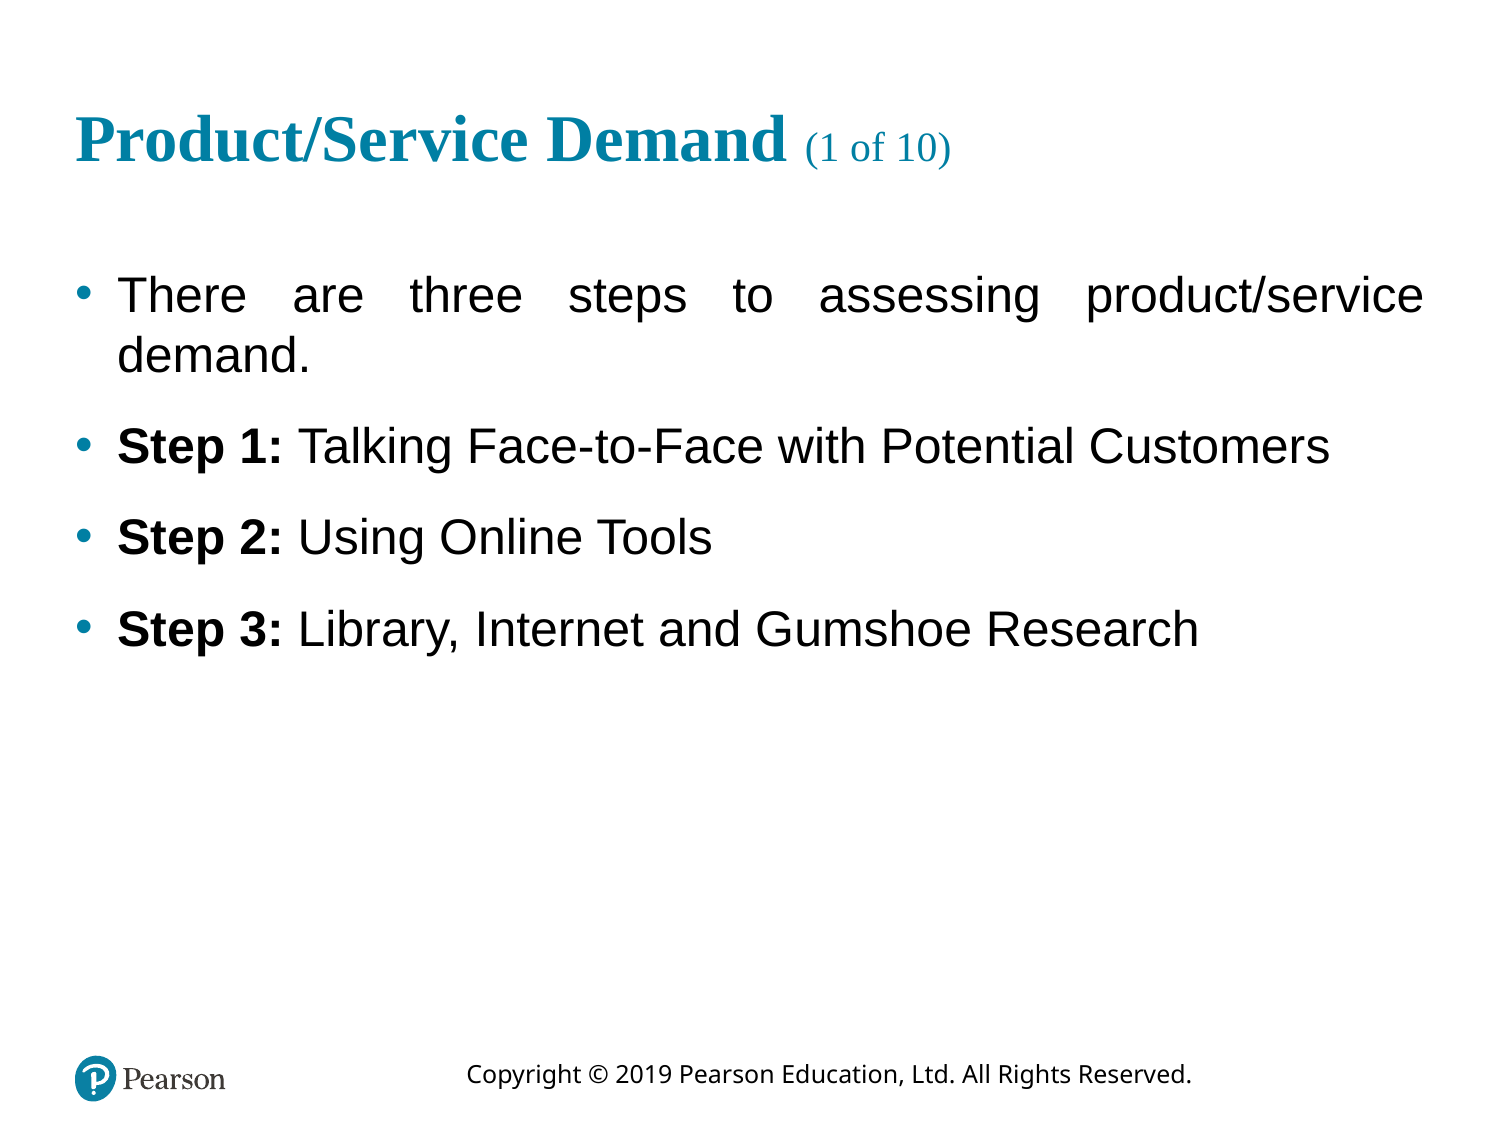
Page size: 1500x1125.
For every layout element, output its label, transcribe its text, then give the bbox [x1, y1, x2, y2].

title Product/Service Demand (1 of 10) [75, 35, 1425, 175]
list There are three steps to assessing product/service demand. Step 1: Talking Face-to-Face with Potential Customers Step 2: Using Online Tools Step 3: Library, Internet and Gumshoe Research [75, 262, 1425, 813]
